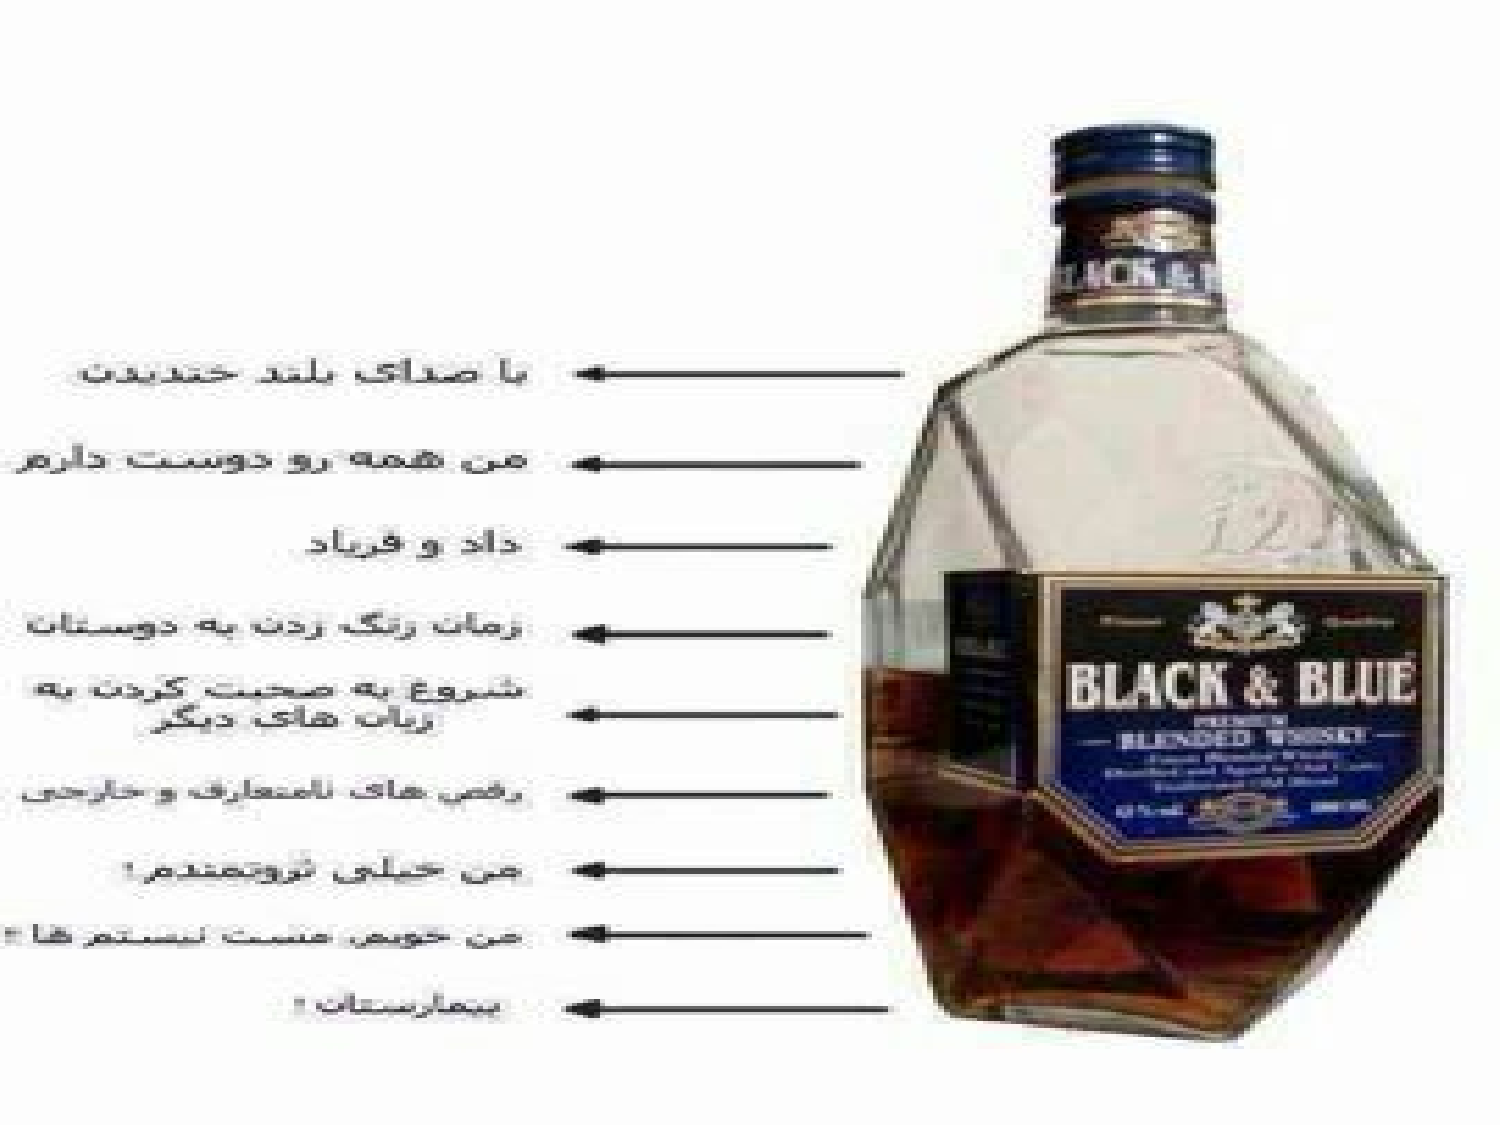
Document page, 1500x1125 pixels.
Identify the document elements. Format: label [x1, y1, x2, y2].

list [0, 0, 1500, 1125]
